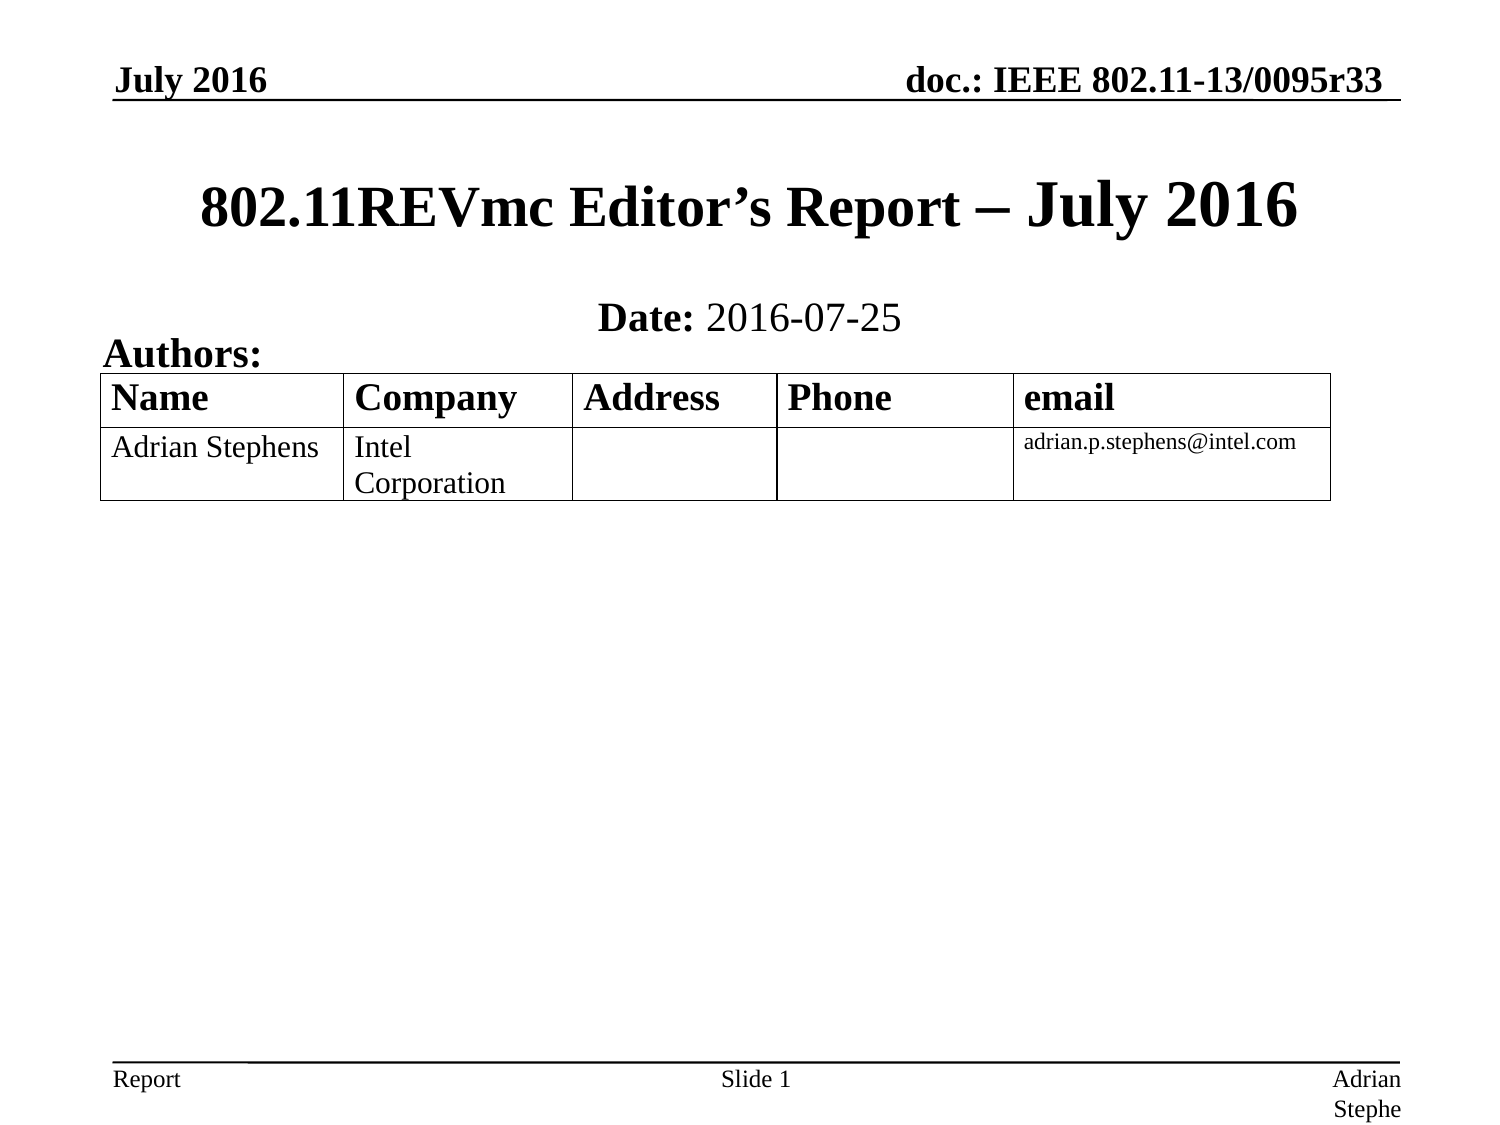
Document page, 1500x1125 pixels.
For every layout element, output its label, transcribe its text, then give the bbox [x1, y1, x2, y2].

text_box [85, 373, 1362, 802]
footer Adrian Stephens, Intel Corporation [1324, 1061, 1402, 1093]
text_box Authors: [87, 318, 325, 371]
list Date: 2016-07-25 [112, 287, 1388, 350]
title 802.11REVmc Editor’s Report – July 2016 [112, 112, 1388, 287]
slide_number Slide 1 [712, 1061, 800, 1093]
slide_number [114, 54, 272, 101]
